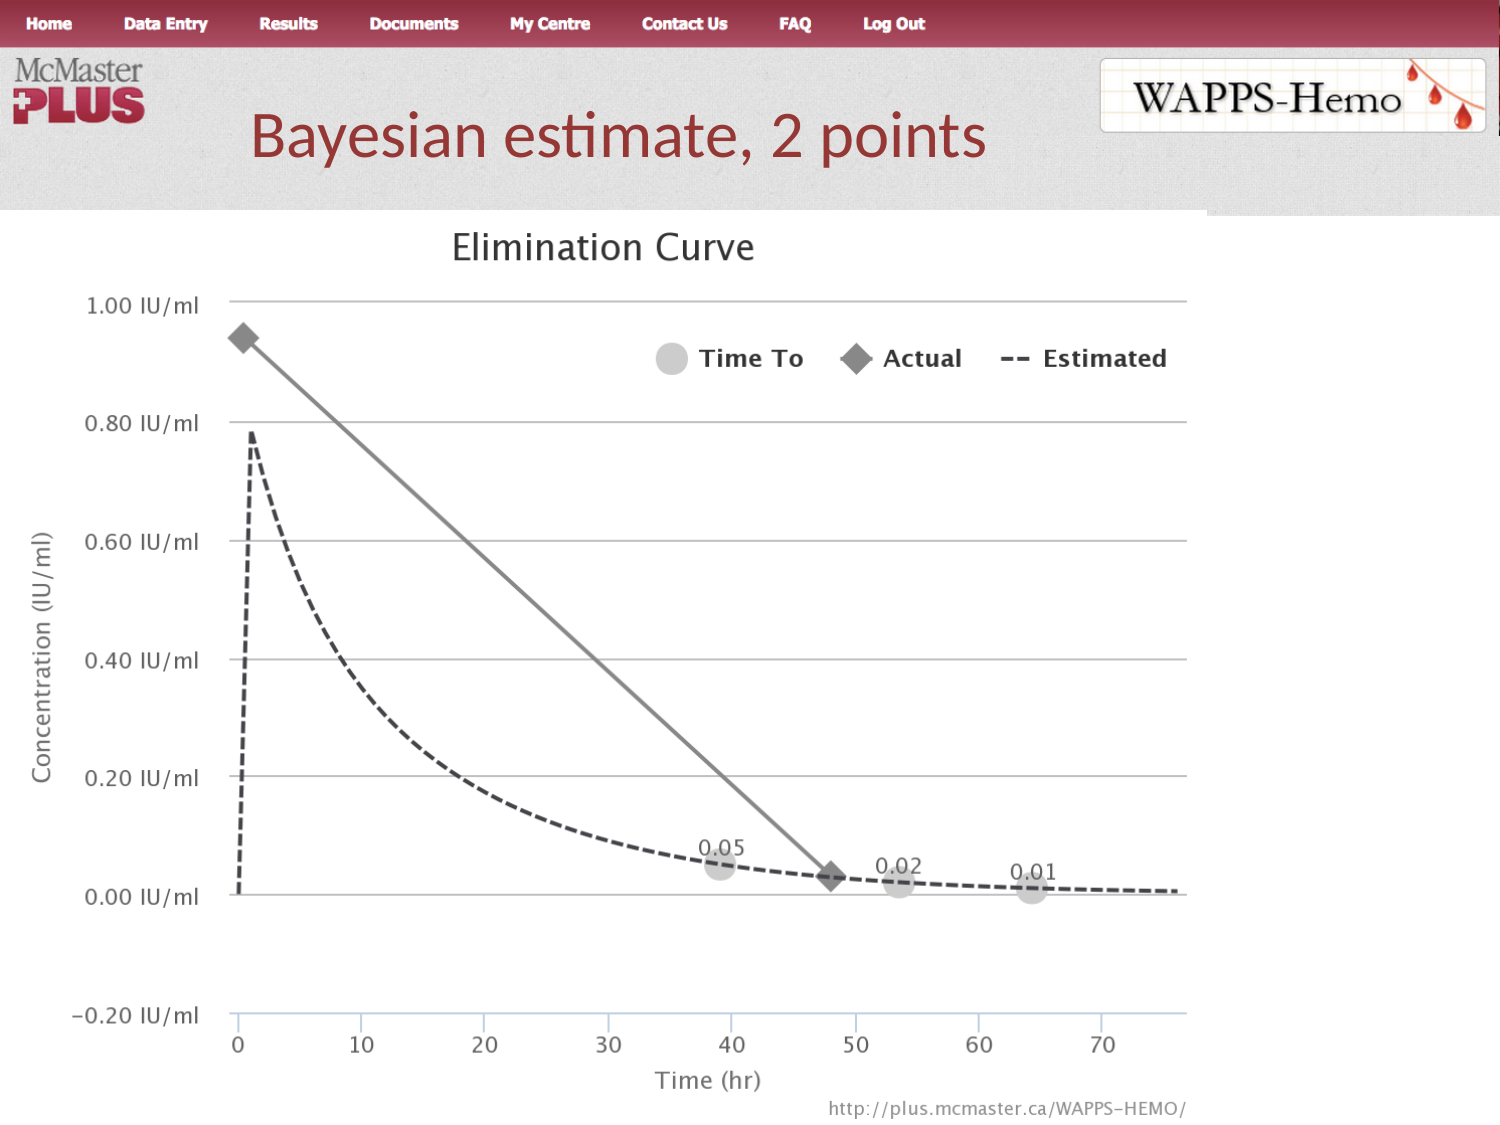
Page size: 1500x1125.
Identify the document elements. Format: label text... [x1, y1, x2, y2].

title Bayesian estimate, 2 points [163, 51, 1075, 208]
picture [0, 0, 1500, 1125]
